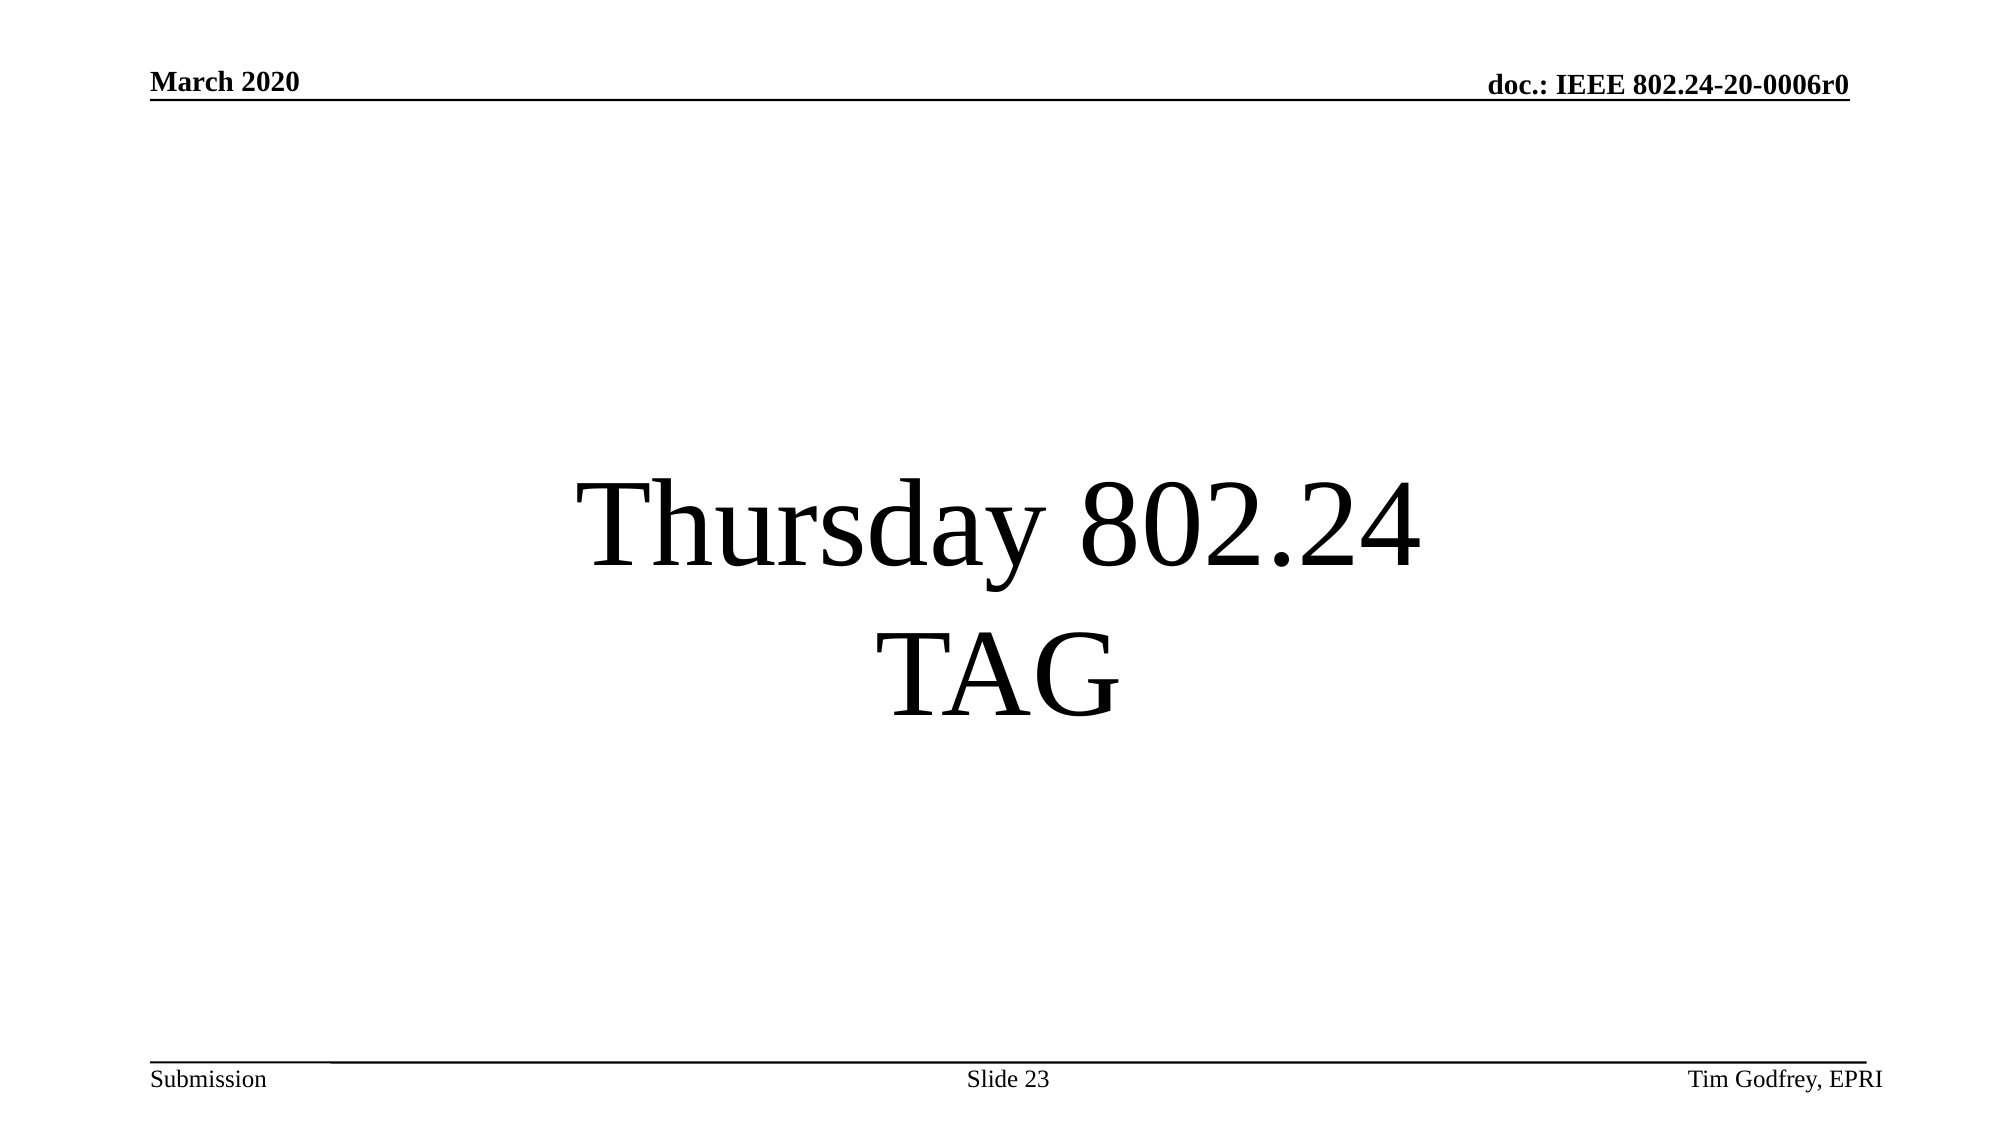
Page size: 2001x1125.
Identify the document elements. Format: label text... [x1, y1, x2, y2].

slide_number Slide 23 [966, 1062, 1051, 1093]
title Thursday 802.24 TAG [136, 280, 1862, 749]
footer Tim Godfrey, EPRI [1200, 1062, 1884, 1093]
